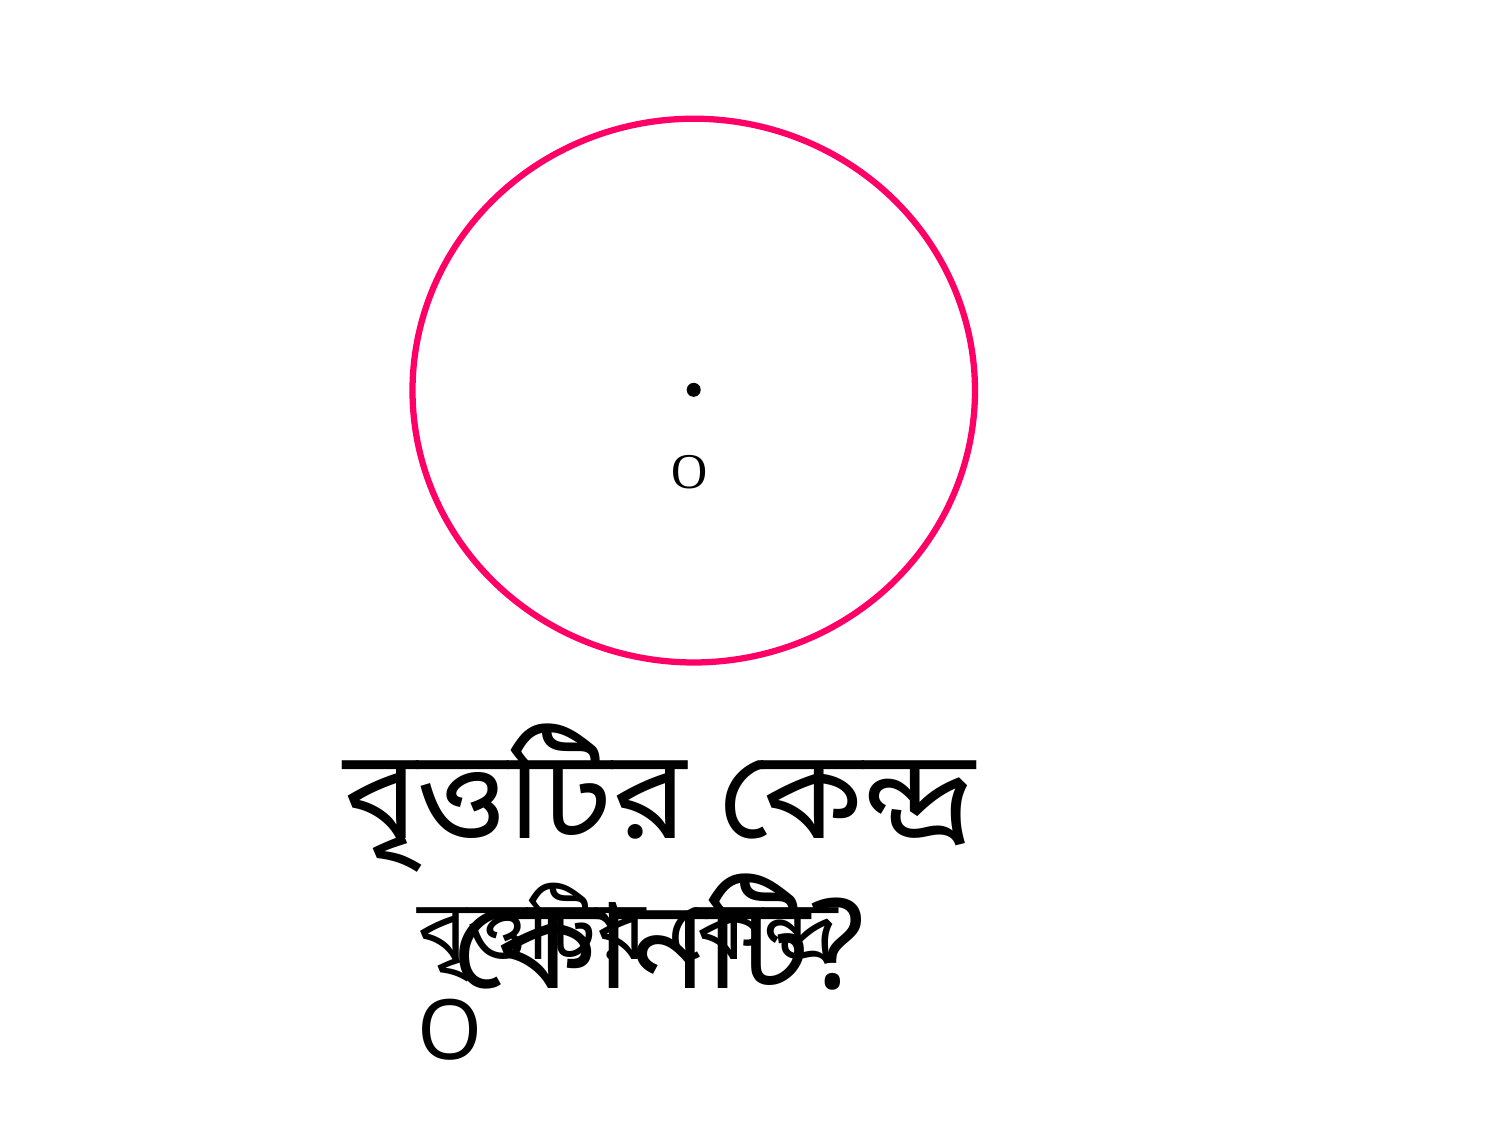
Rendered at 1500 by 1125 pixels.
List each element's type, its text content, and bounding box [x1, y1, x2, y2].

text_box বৃত্তটির কেন্দ্র কোনটি? [231, 706, 1087, 1021]
text_box O [656, 431, 754, 506]
text_box [412, 118, 976, 663]
text_box বৃত্তটির কেন্দ্র O [403, 868, 879, 1084]
text_box [687, 383, 700, 397]
